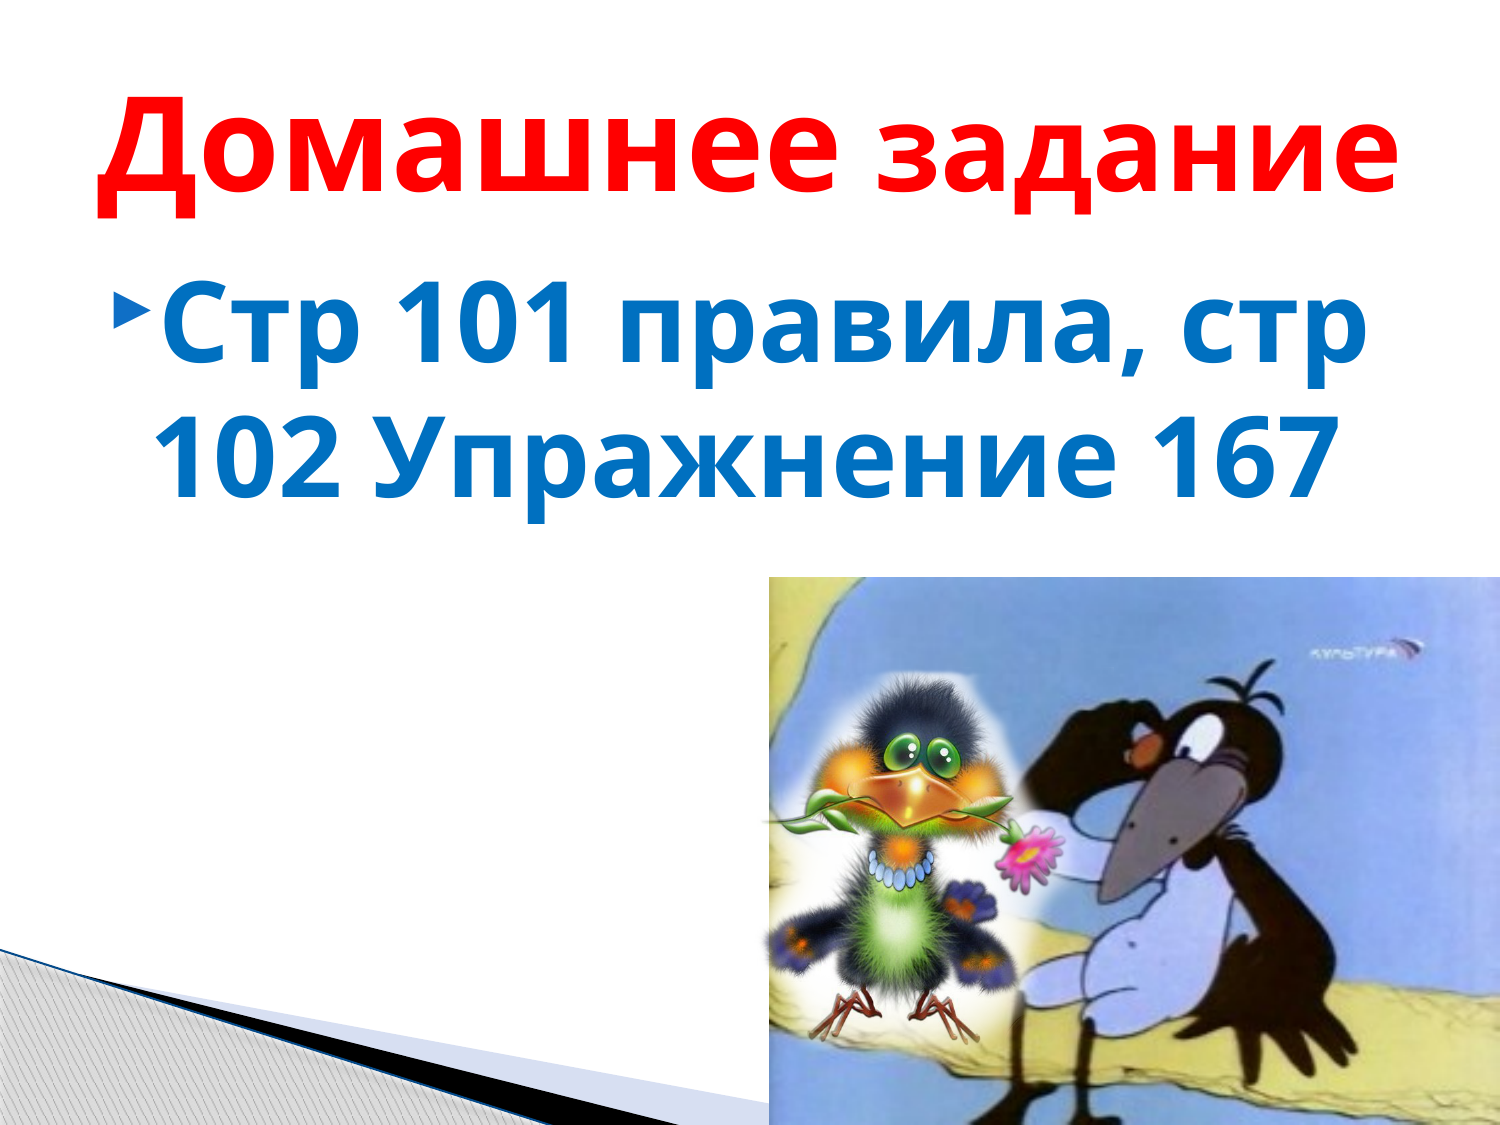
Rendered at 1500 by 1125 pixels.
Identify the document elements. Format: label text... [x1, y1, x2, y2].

title Домашнее задание [75, 45, 1425, 233]
picture [714, 576, 1500, 1125]
list Стр 101 правила, стр 102 Упражнение 167 [75, 243, 1425, 986]
